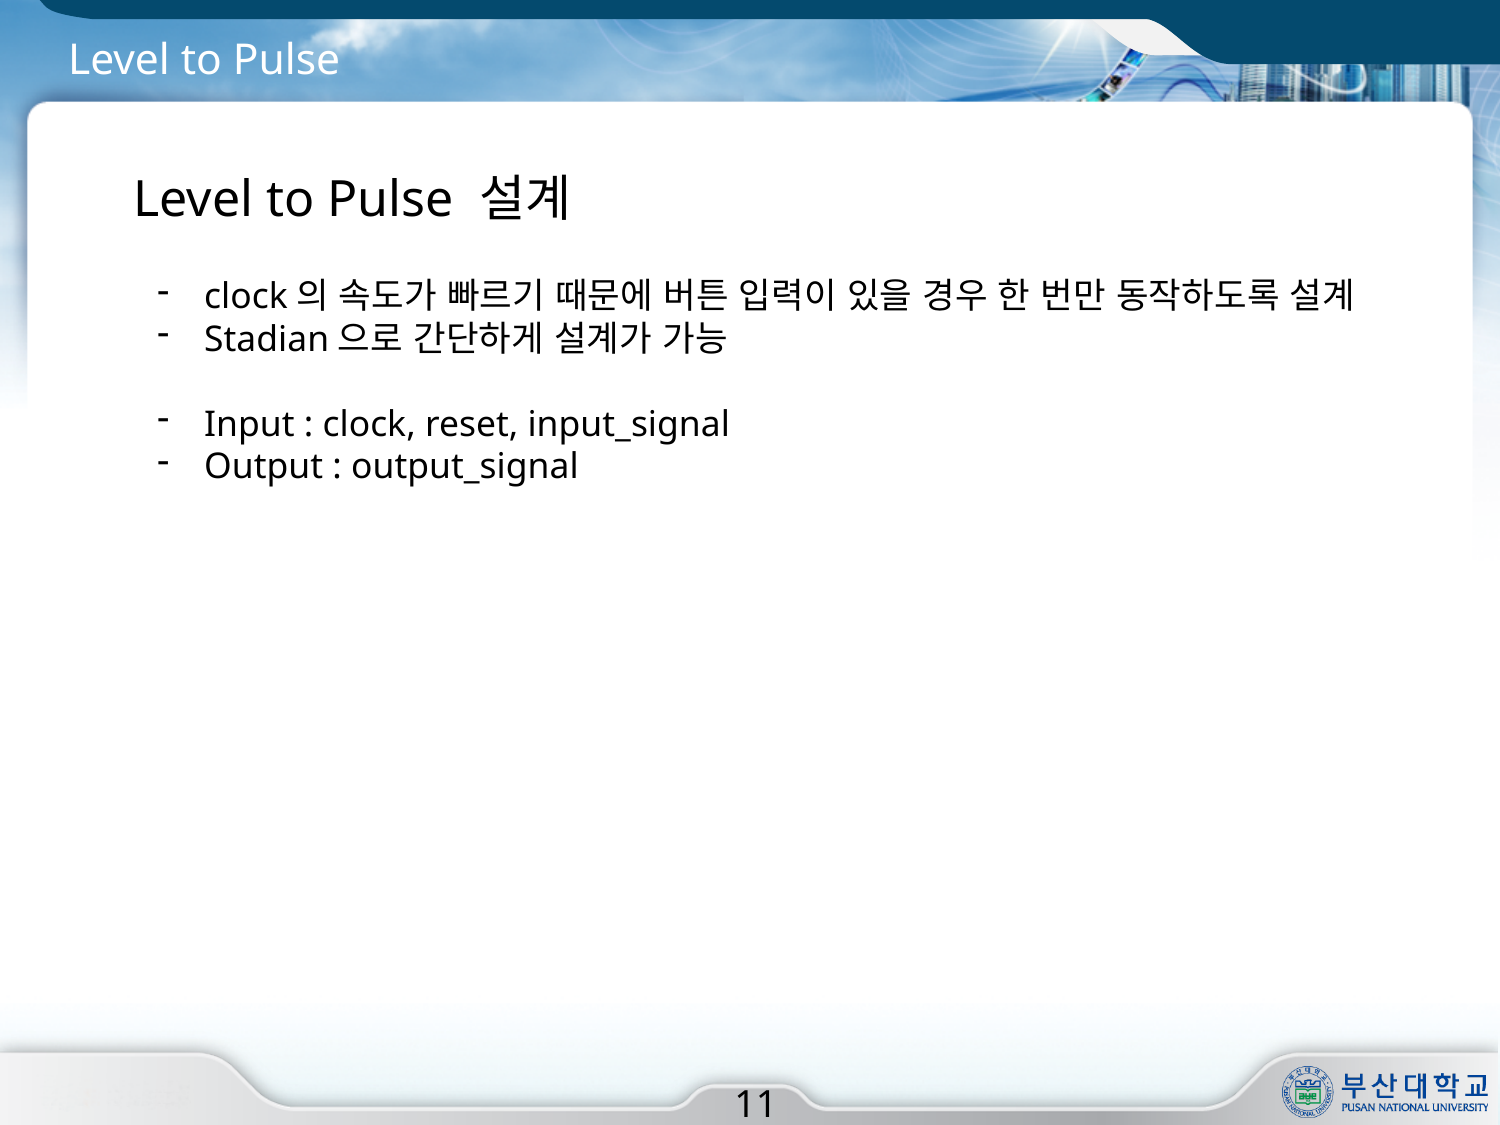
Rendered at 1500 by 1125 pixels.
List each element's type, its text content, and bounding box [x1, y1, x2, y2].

slide_number 11 [702, 1075, 810, 1125]
picture [0, 0, 1500, 1125]
text_box Level to Pulse 설계 [118, 159, 587, 235]
text_box clock의 속도가 빠르기 때문에 버튼 입력이 있을 경우 한 번만 동작하도록 설계 Stadian으로 간단하게 설계가 가능 Input : clock, reset, input_signal Output : output_signal [142, 265, 1409, 579]
title Level to Pulse [53, 24, 1081, 91]
